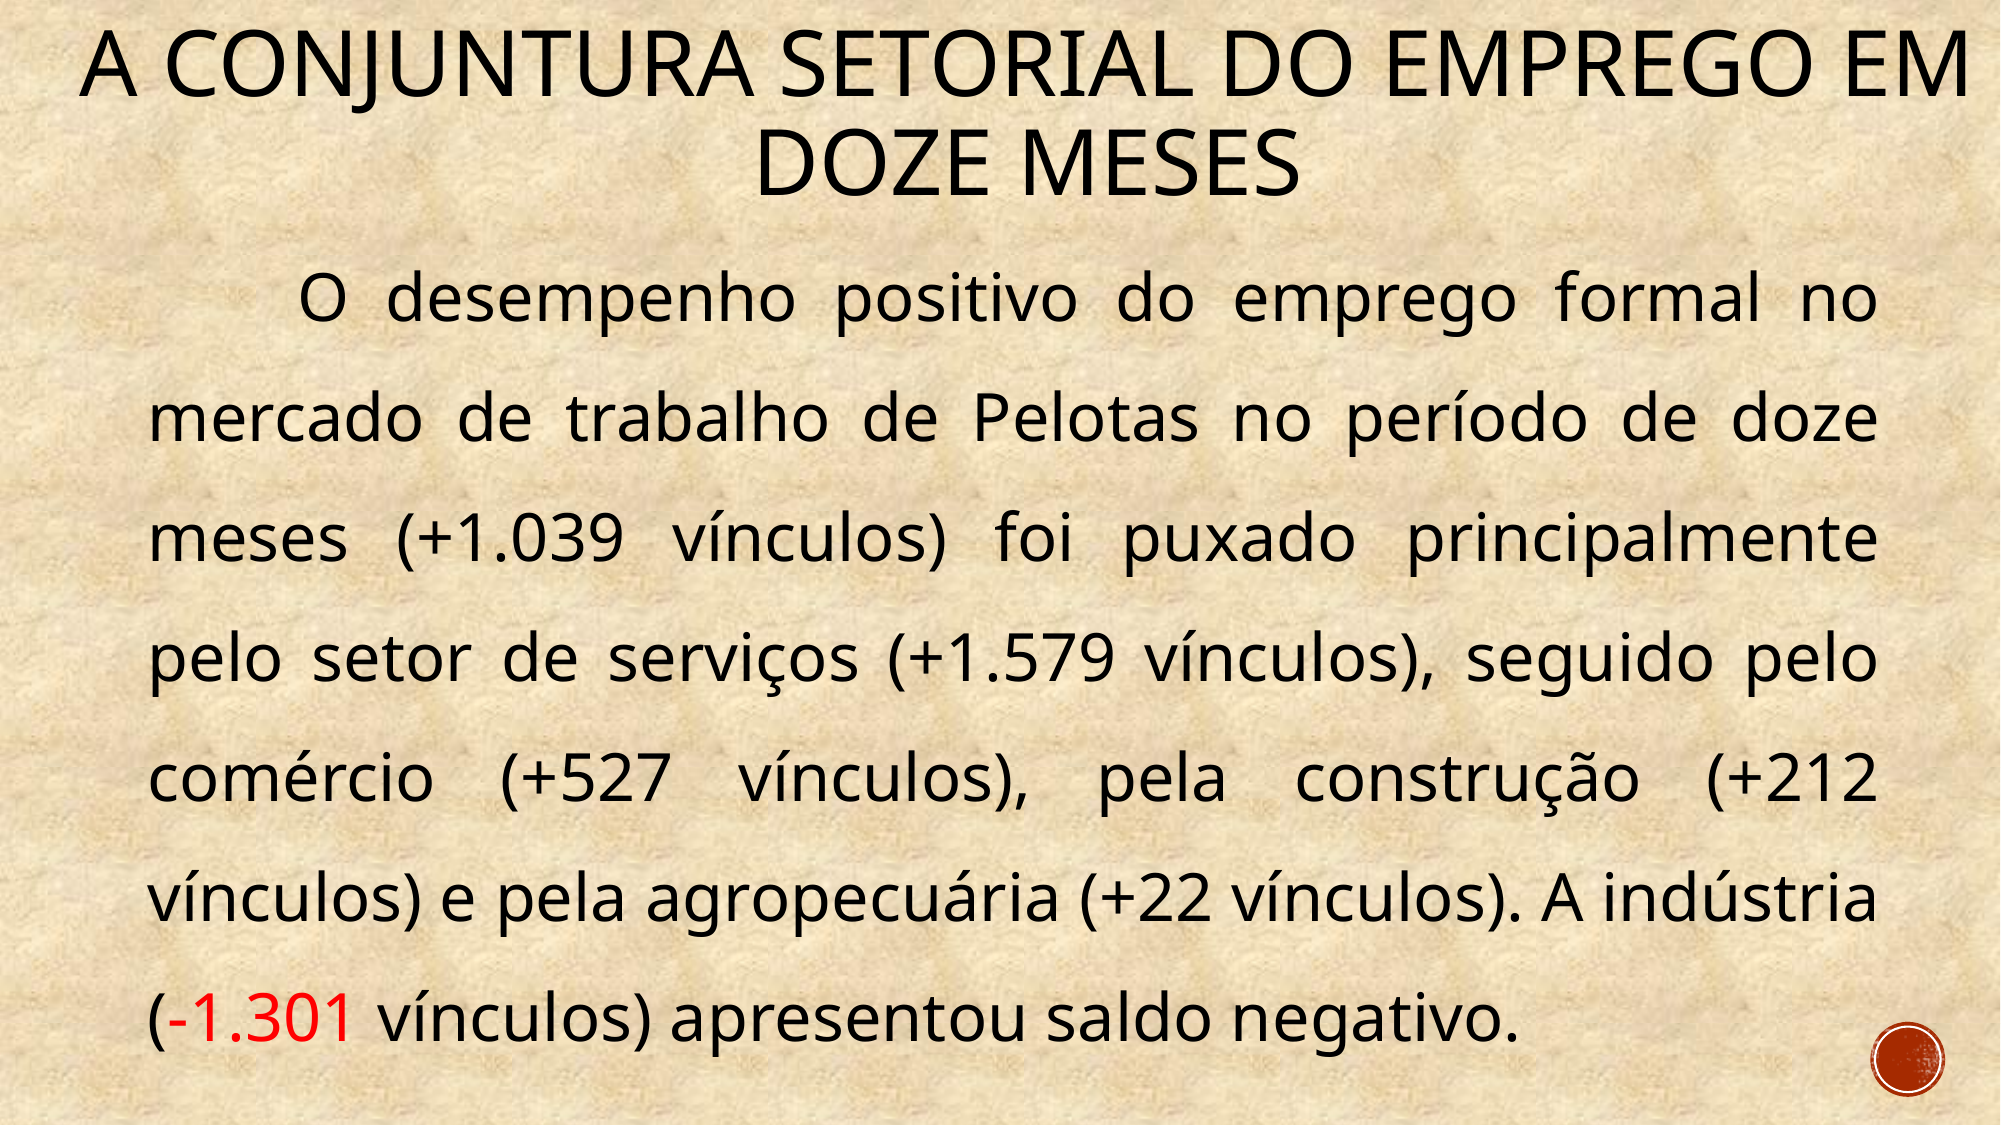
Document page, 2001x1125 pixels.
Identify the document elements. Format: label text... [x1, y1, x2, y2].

list O desempenho positivo do emprego formal no mercado de trabalho de Pelotas no período de doze meses (+1.039 vínculos) foi puxado principalmente pelo setor de serviços (+1.579 vínculos), seguido pelo comércio (+527 vínculos), pela construção (+212 vínculos) e pela agropecuária (+22 vínculos). A indústria (-1.301 vínculos) apresentou saldo negativo. [102, 207, 1898, 1008]
picture [0, 0, 2001, 1125]
title A conjuntura setorial do emprego EM DOZE MESES [55, 24, 2000, 208]
